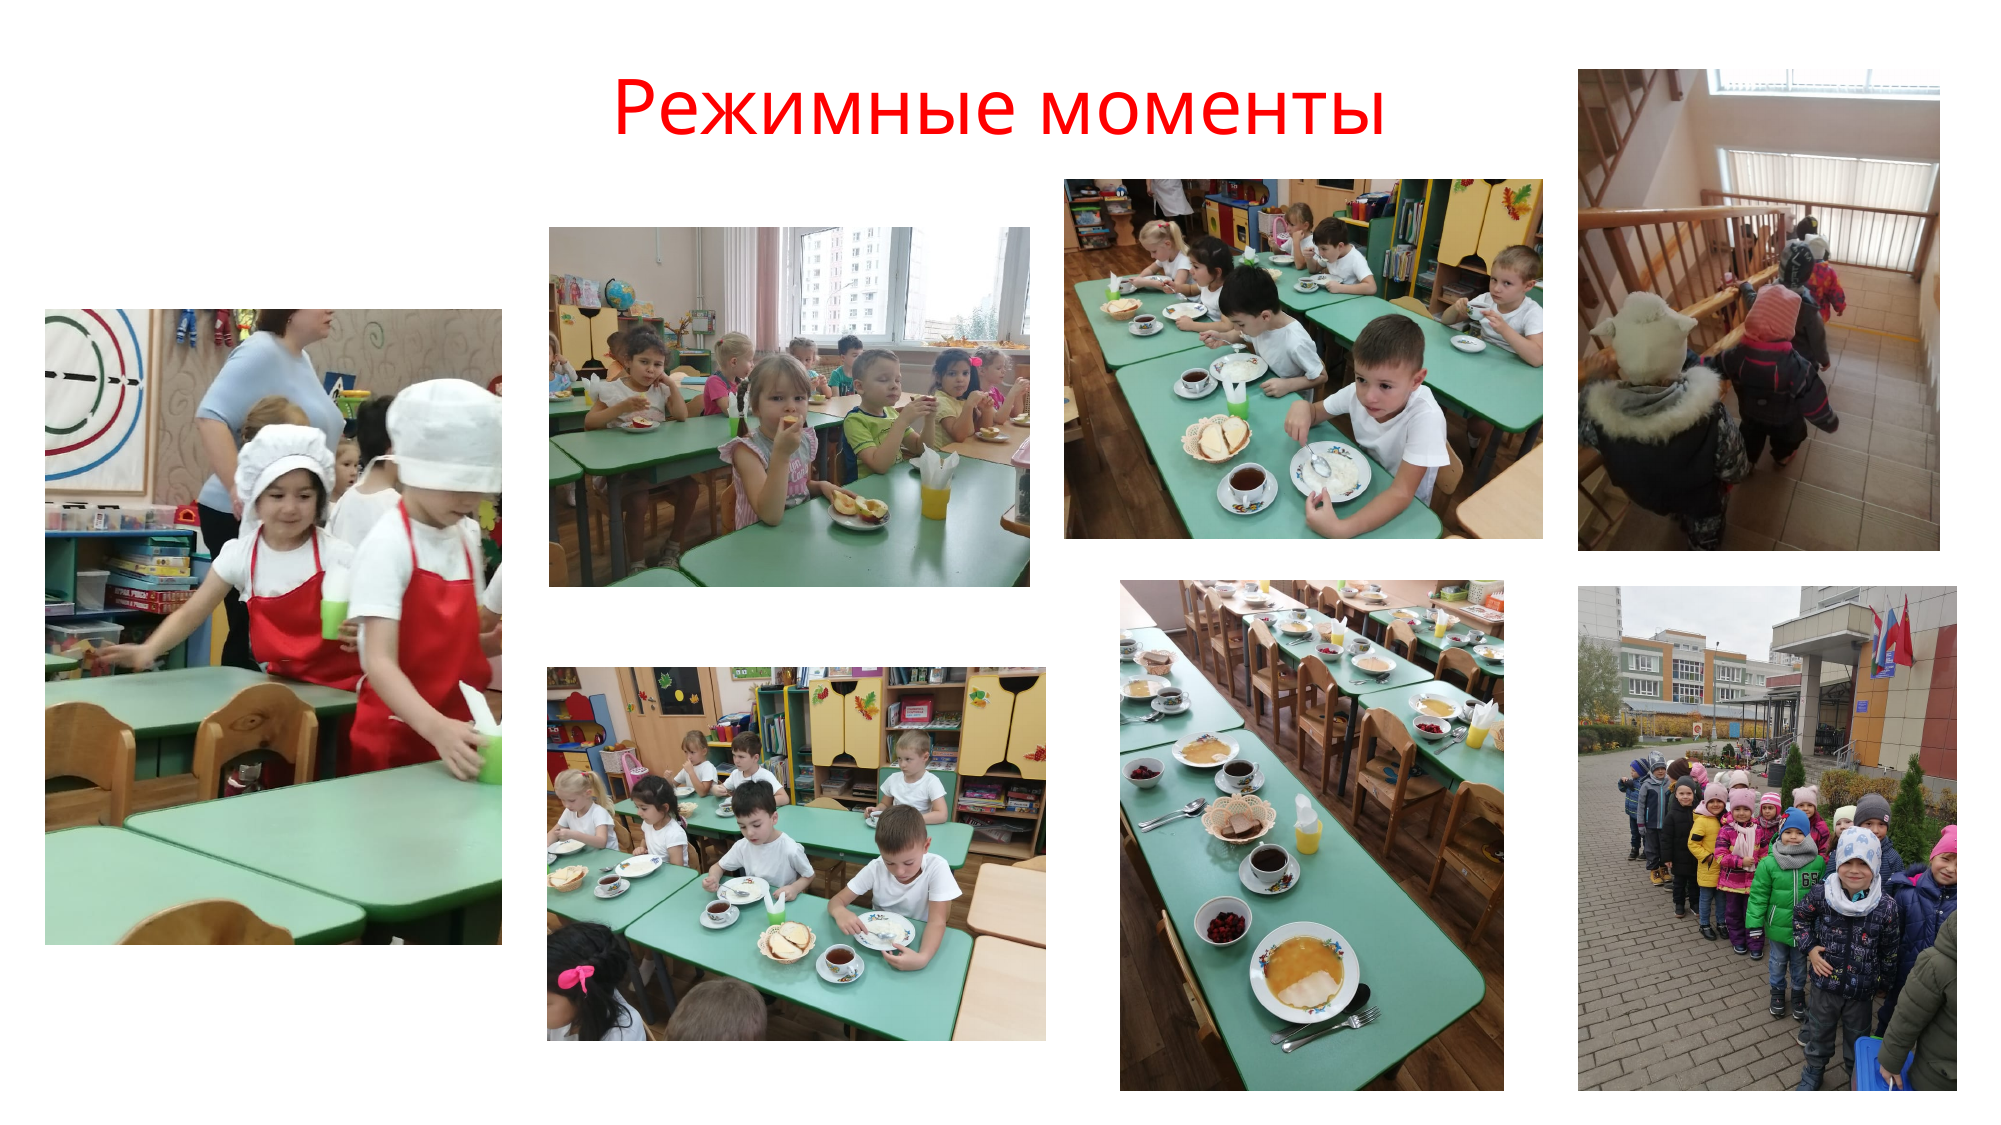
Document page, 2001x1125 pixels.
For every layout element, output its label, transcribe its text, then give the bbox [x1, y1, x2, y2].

picture [1578, 69, 1940, 551]
picture [1578, 586, 1957, 1091]
picture [549, 227, 1030, 587]
title Режимные моменты [137, 59, 1863, 159]
picture [1064, 179, 1543, 539]
picture [1120, 580, 1504, 1091]
picture [547, 667, 1046, 1041]
picture [45, 309, 502, 945]
